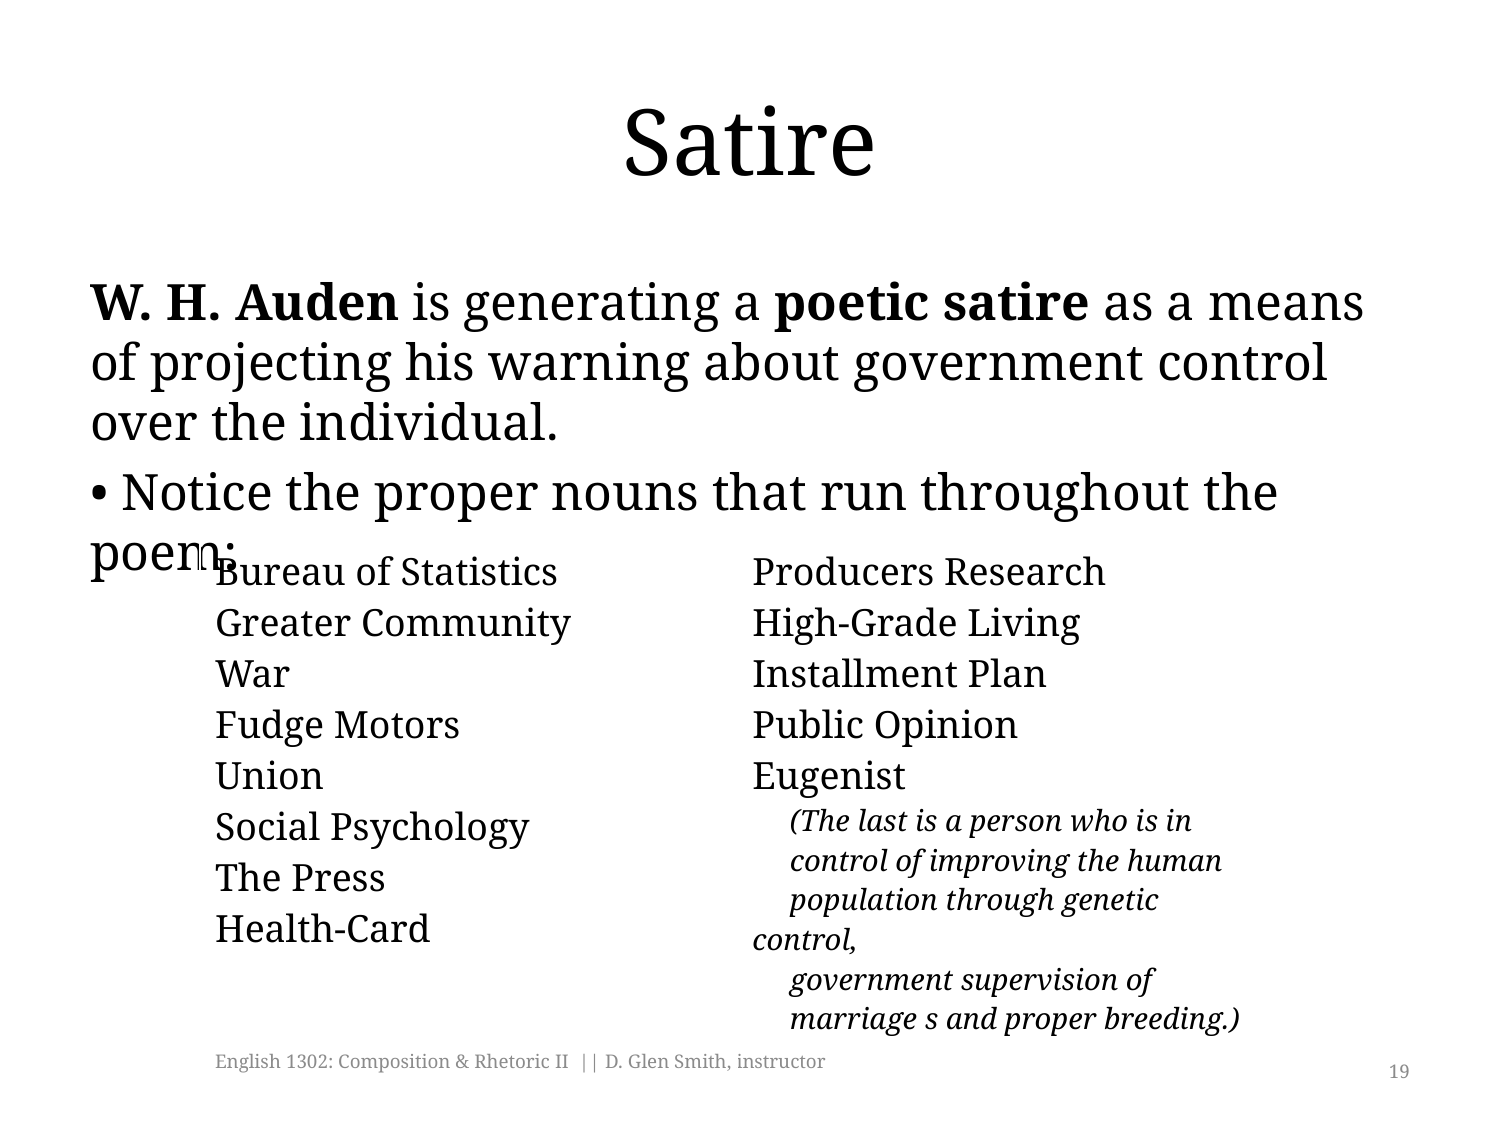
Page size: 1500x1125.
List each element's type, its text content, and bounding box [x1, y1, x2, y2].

table_header Bureau of Statistics Greater Community War Fudge Motors Union Social Psychology The Press Health-Card [201, 538, 737, 1043]
table_header Producers Research High-Grade Living Installment Plan Public Opinion Eugenist (The last is a person who is in control of improving the human population through genetic control, government supervision of marriage s and proper breeding.) [738, 538, 1274, 1043]
title Satire [75, 45, 1425, 233]
slide_number 19 [1276, 1042, 1425, 1103]
table_cell [201, 1049, 737, 1106]
list W. H. Auden is generating a poetic satire as a means of projecting his warning about government control over the individual. • Notice the proper nouns that run throughout the poem: [75, 262, 1425, 1005]
table_cell [738, 1049, 1274, 1106]
